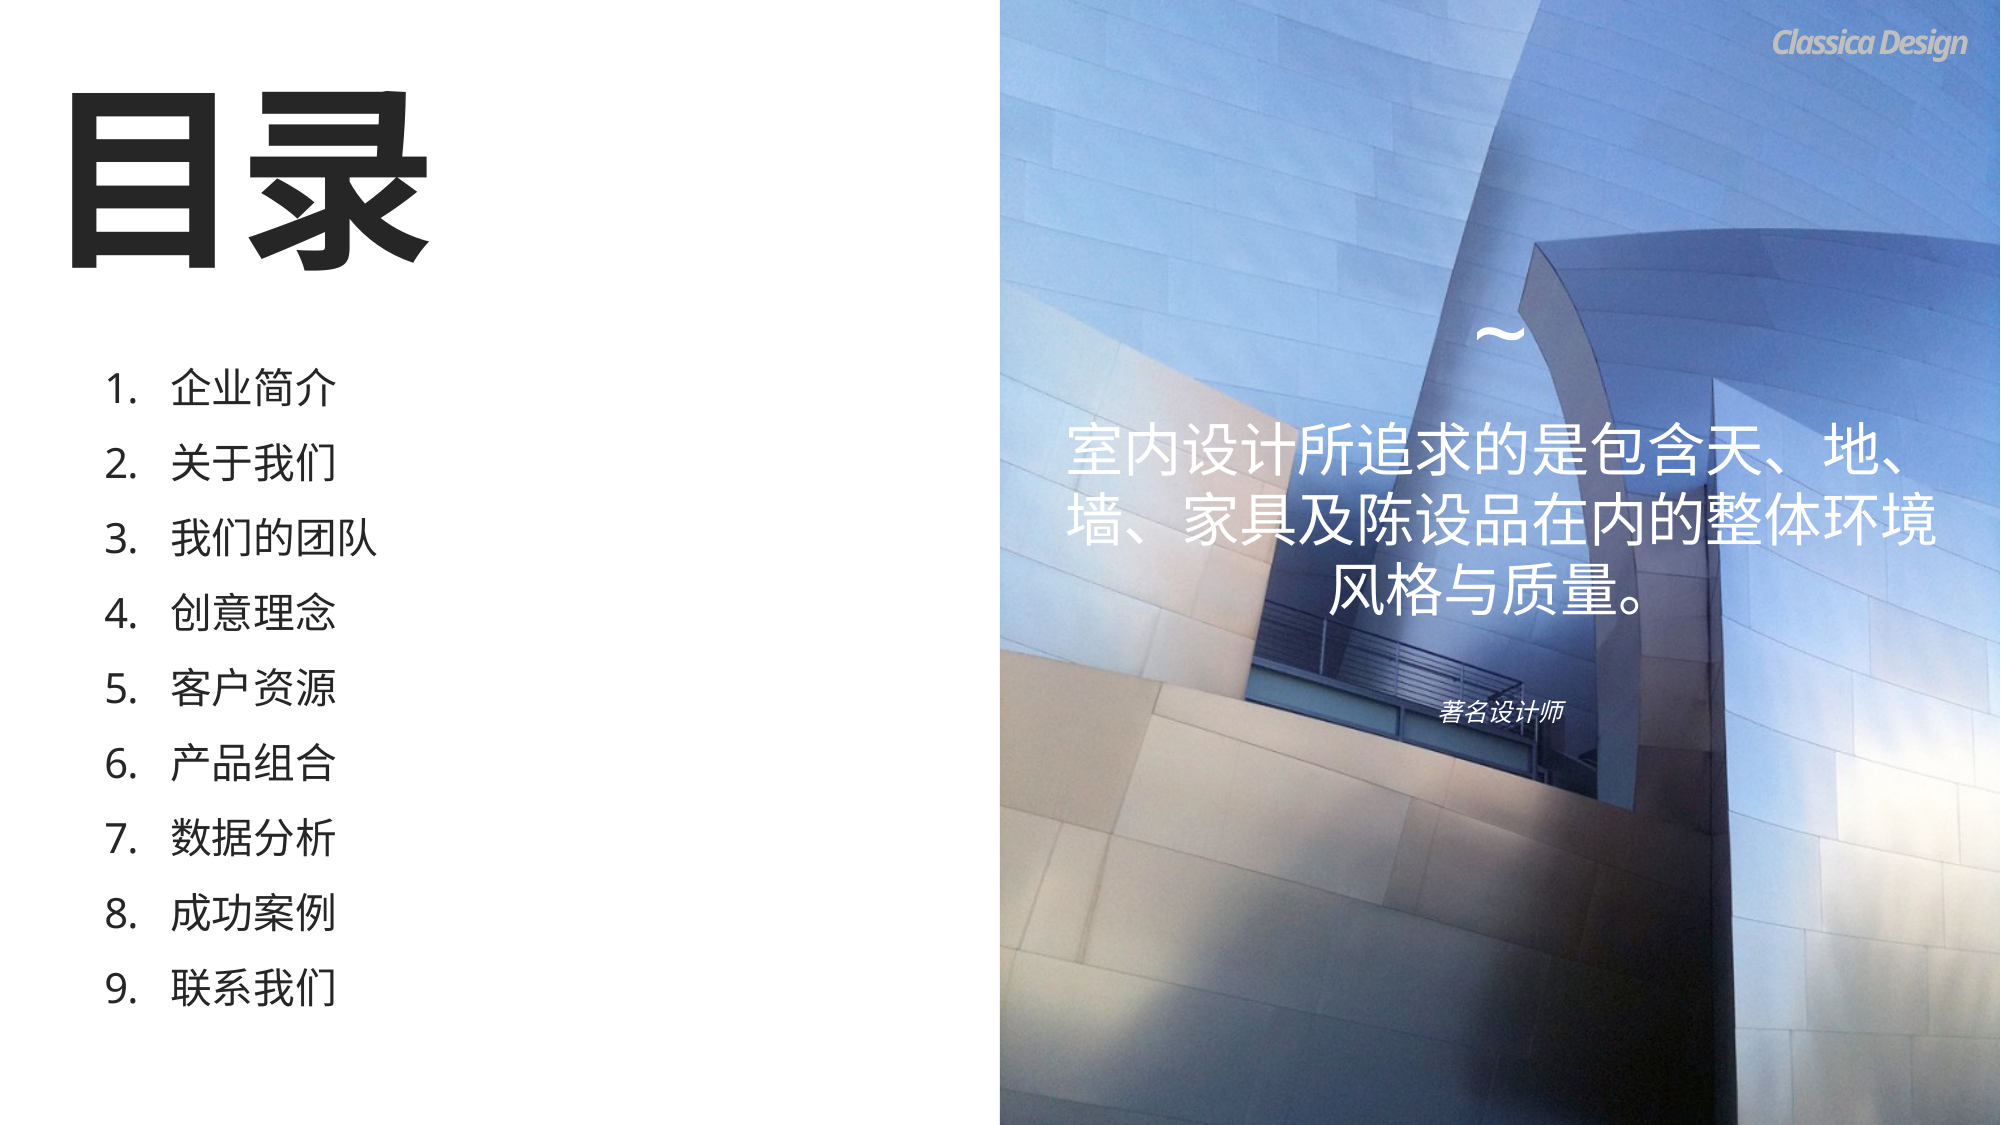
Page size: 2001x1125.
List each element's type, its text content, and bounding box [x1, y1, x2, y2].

text_box [999, 0, 2000, 1125]
text_box Classica Design [1756, 13, 1985, 69]
text_box 目录 [30, 45, 454, 300]
text_box 室内设计所追求的是包含天、地、墙、家具及陈设品在内的整体环境风格与质量。 [1044, 405, 1960, 631]
text_box 著名设计师 [1422, 688, 1578, 734]
text_box 企业简介 关于我们 我们的团队 创意理念 客户资源 产品组合 数据分析 成功案例 联系我们 [89, 329, 394, 1095]
text_box ~ [1457, 261, 1545, 397]
